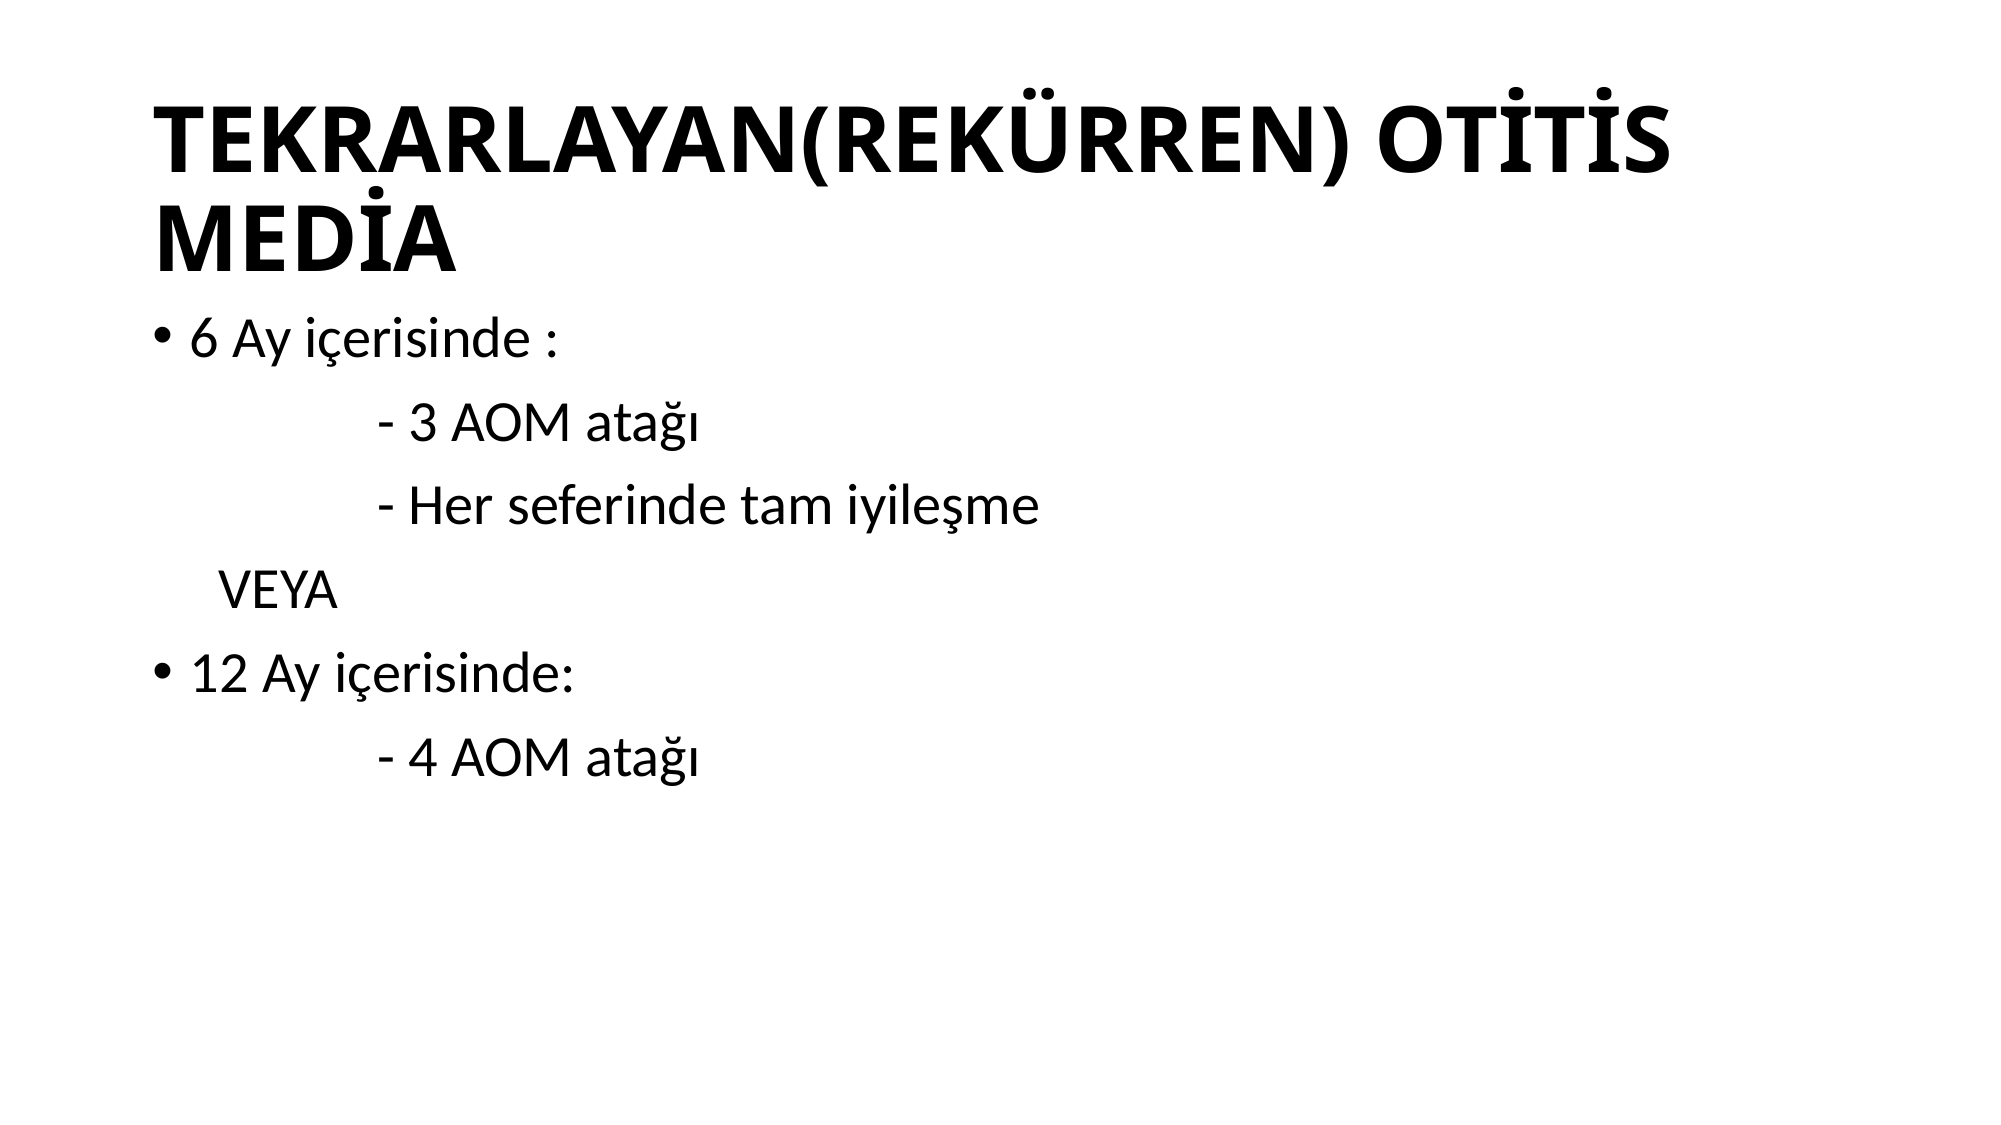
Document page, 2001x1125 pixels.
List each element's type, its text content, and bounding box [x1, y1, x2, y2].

list 6 Ay içerisinde : - 3 AOM atağı - Her seferinde tam iyileşme VEYA 12 Ay içerisinde: - 4 AOM atağı [137, 299, 1863, 1014]
title TEKRARLAYAN(REKÜRREN) OTİTİS MEDİA [137, 83, 1863, 299]
